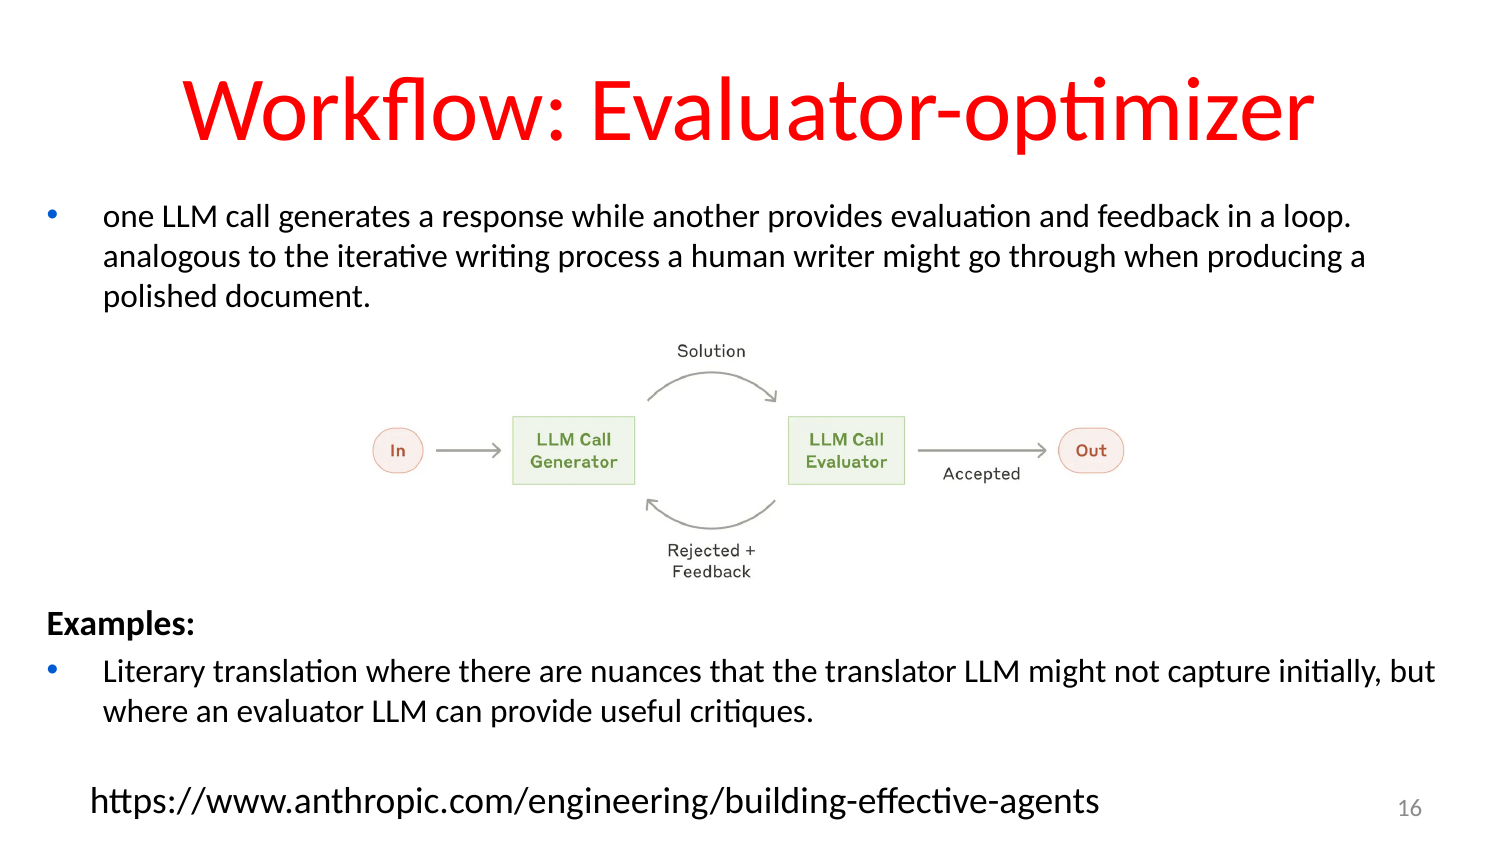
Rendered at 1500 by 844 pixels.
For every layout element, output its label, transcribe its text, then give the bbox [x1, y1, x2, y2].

slide_number 16 [1087, 784, 1438, 830]
title Workflow: Evaluator-optimizer [37, 33, 1463, 175]
list one LLM call generates a response while another provides evaluation and feedback in a loop. analogous to the iterative writing process a human writer might go through when producing a polished document. Examples: Literary translation where there are nuances that the translator LLM might not capture initially, but where an evaluator LLM can provide useful critiques. [31, 186, 1457, 769]
picture [362, 321, 1127, 581]
text_box https://www.anthropic.com/engineering/building-effective-agents [74, 768, 1275, 829]
